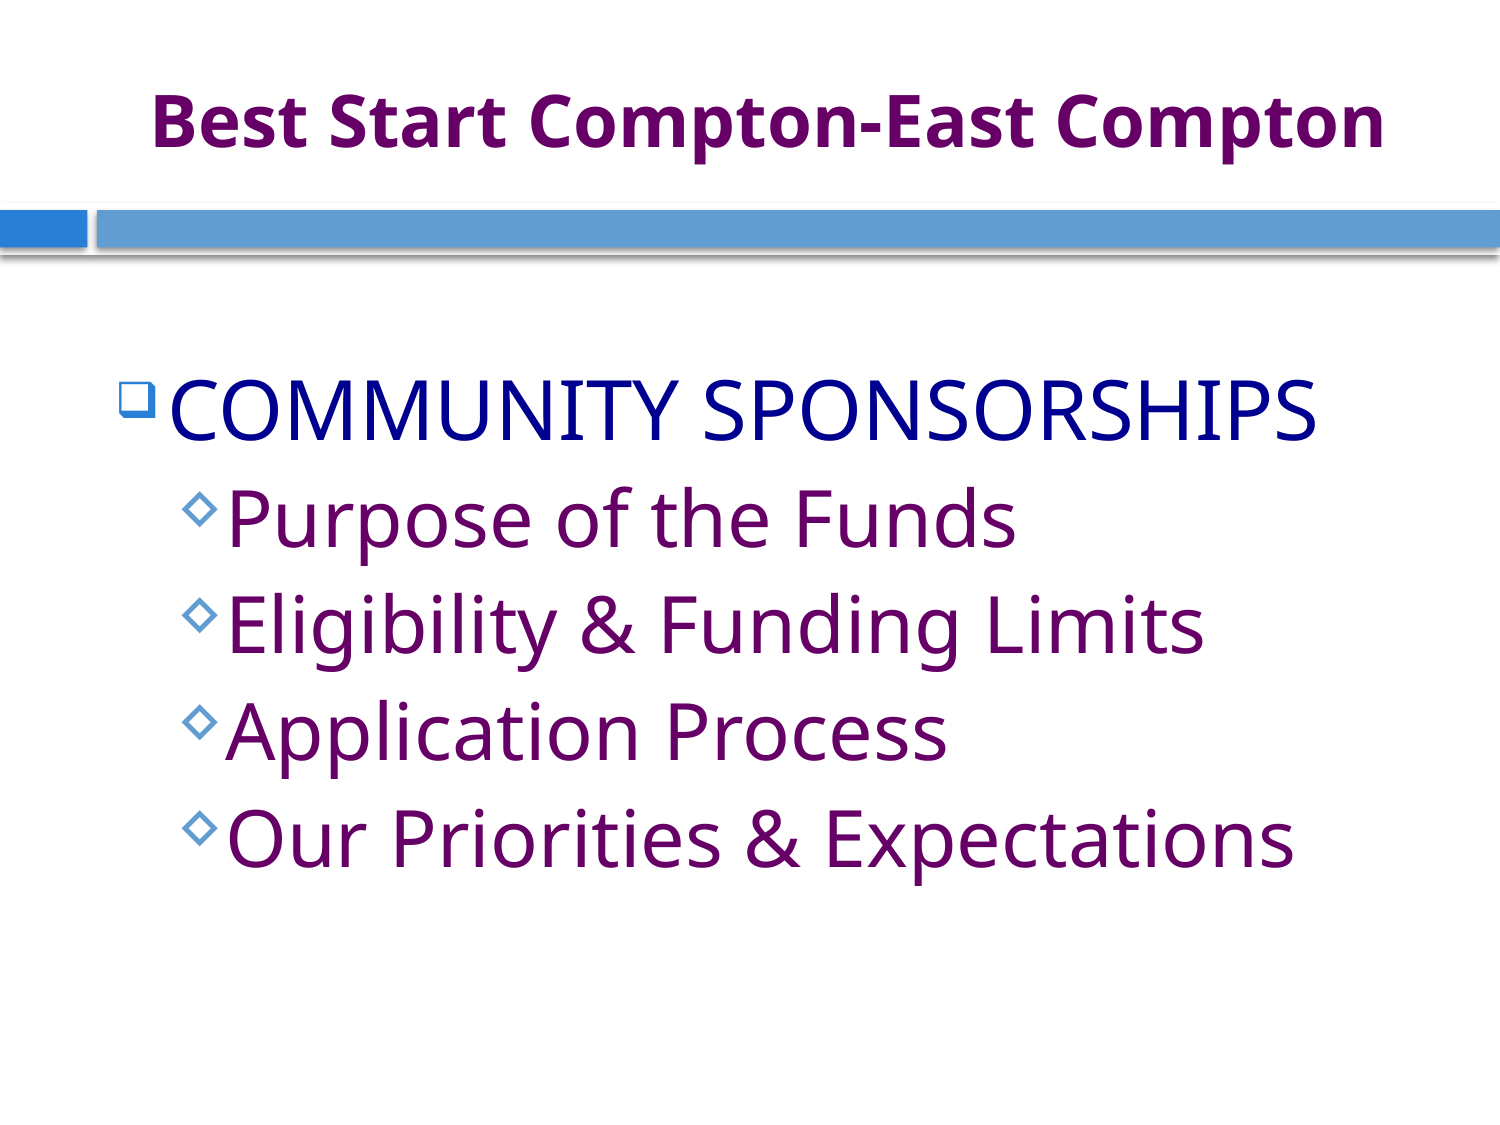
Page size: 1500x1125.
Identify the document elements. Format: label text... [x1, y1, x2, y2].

list COMMUNITY SPONSORSHIPS Purpose of the Funds Eligibility & Funding Limits Application Process Our Priorities & Expectations [100, 262, 1500, 1000]
title Best Start Compton-East Compton [100, 37, 1438, 200]
